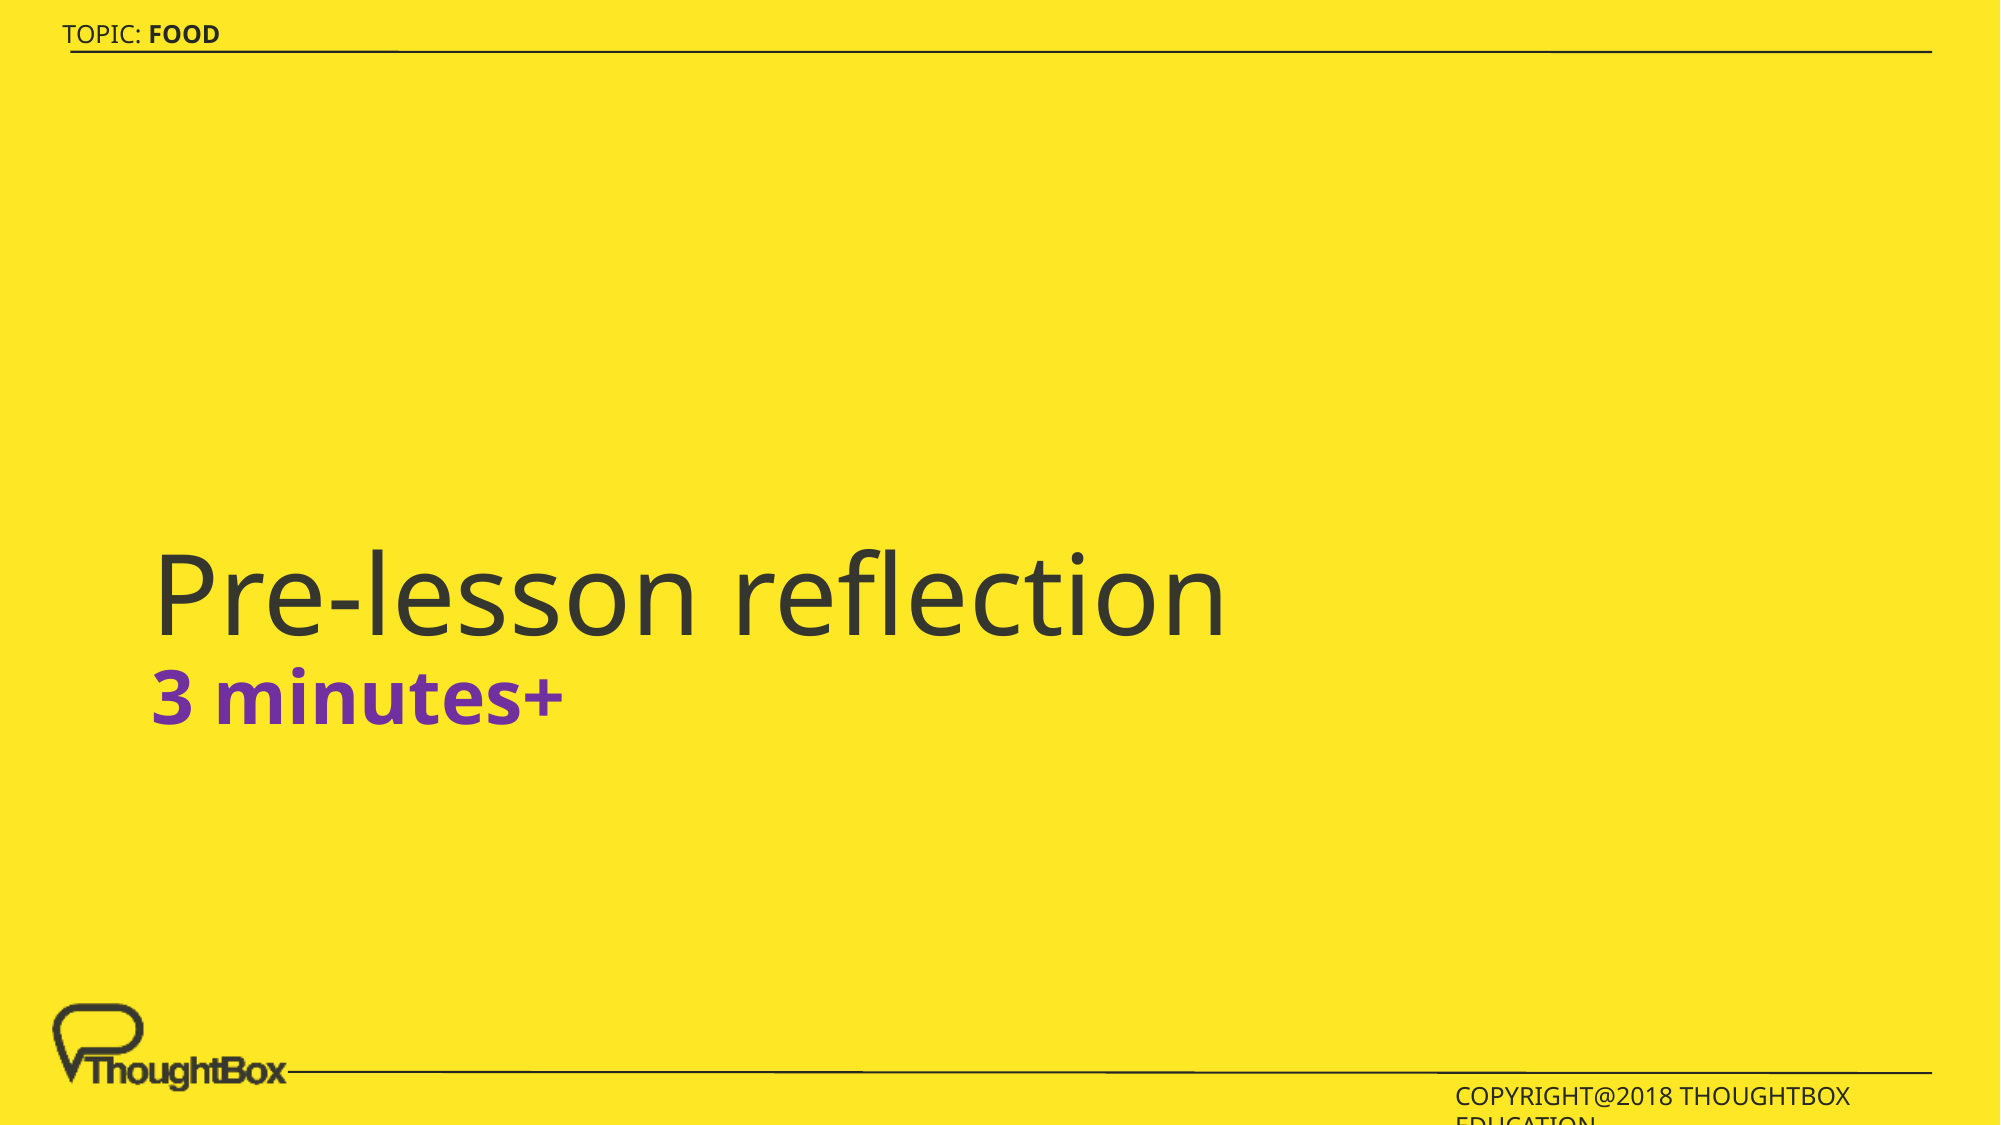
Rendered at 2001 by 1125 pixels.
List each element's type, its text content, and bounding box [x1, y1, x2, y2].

footer [1226, 1021, 2000, 1081]
title Pre-lesson reflection 3 minutes+ [136, 445, 1862, 749]
picture [51, 1002, 288, 1093]
